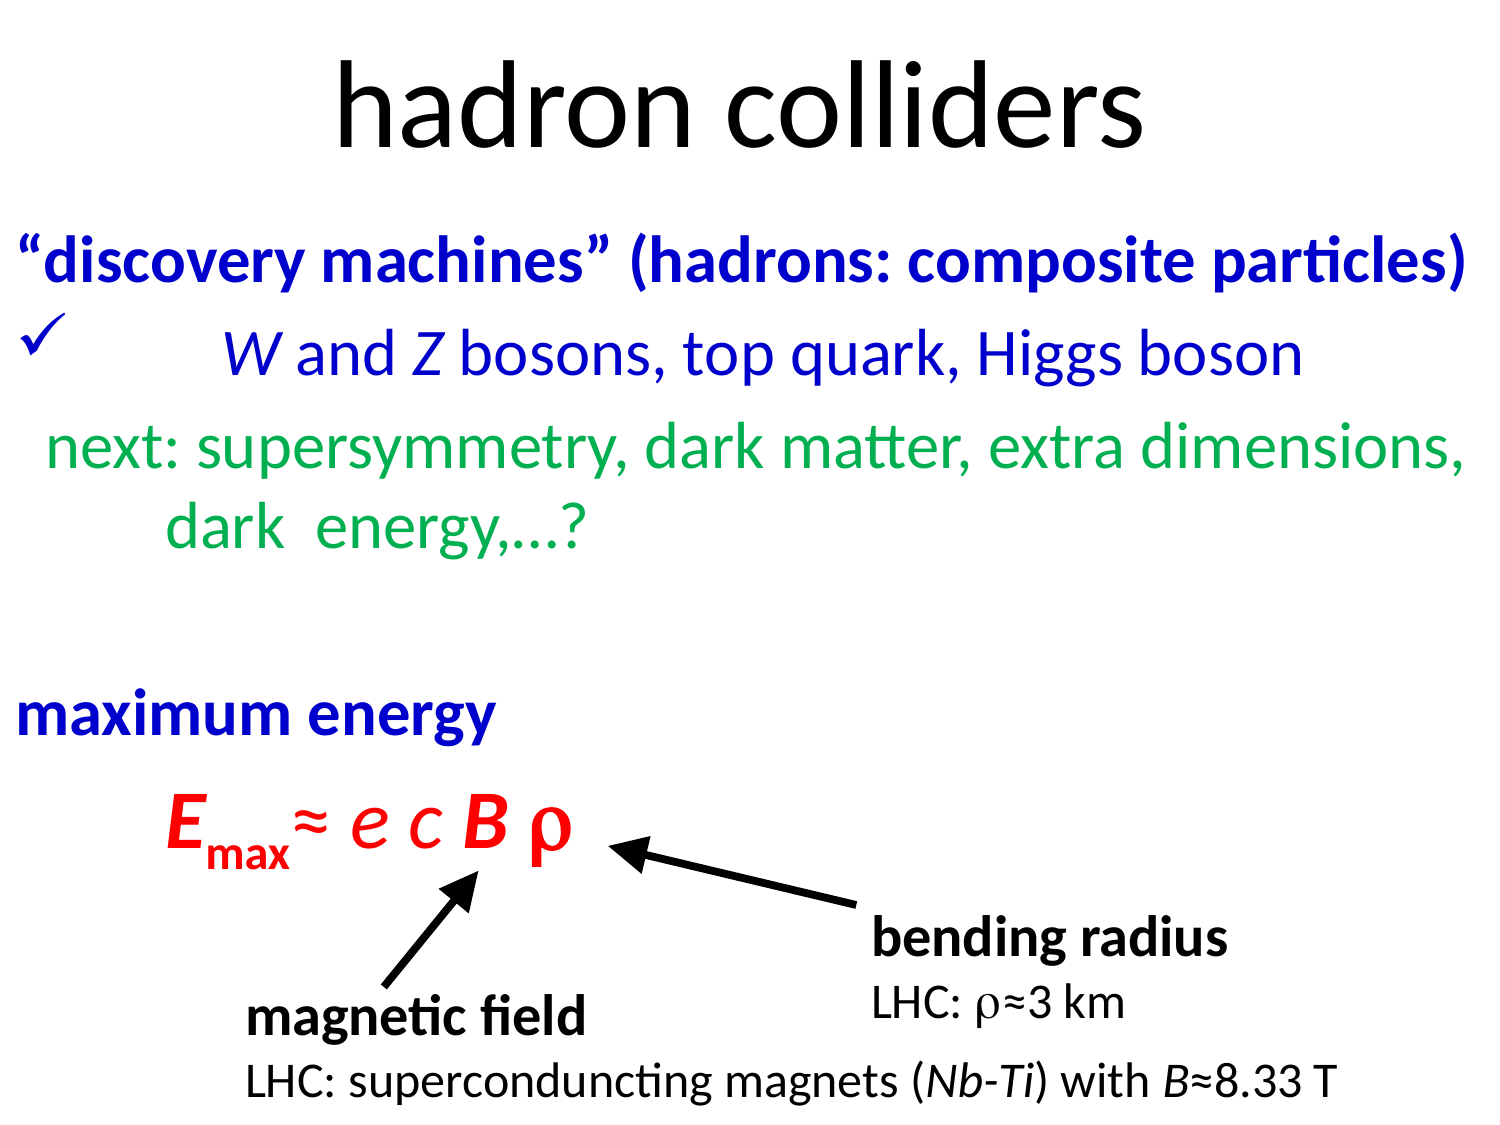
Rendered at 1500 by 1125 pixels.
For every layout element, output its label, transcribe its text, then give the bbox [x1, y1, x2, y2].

list “discovery machines” (hadrons: composite particles) W and Z bosons, top quark, Higgs boson next: supersymmetry, dark matter, extra dimensions, dark energy,…? maximum energy Emax≈ e c B r [0, 208, 1500, 951]
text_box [383, 870, 479, 988]
text_box bending radius LHC: r≈3 km [856, 890, 1500, 1036]
text_box magnetic field LHC: superconduncting magnets (Nb-Ti) with B≈8.33 T [230, 970, 1412, 1115]
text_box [607, 845, 857, 906]
title hadron colliders [64, 3, 1415, 192]
